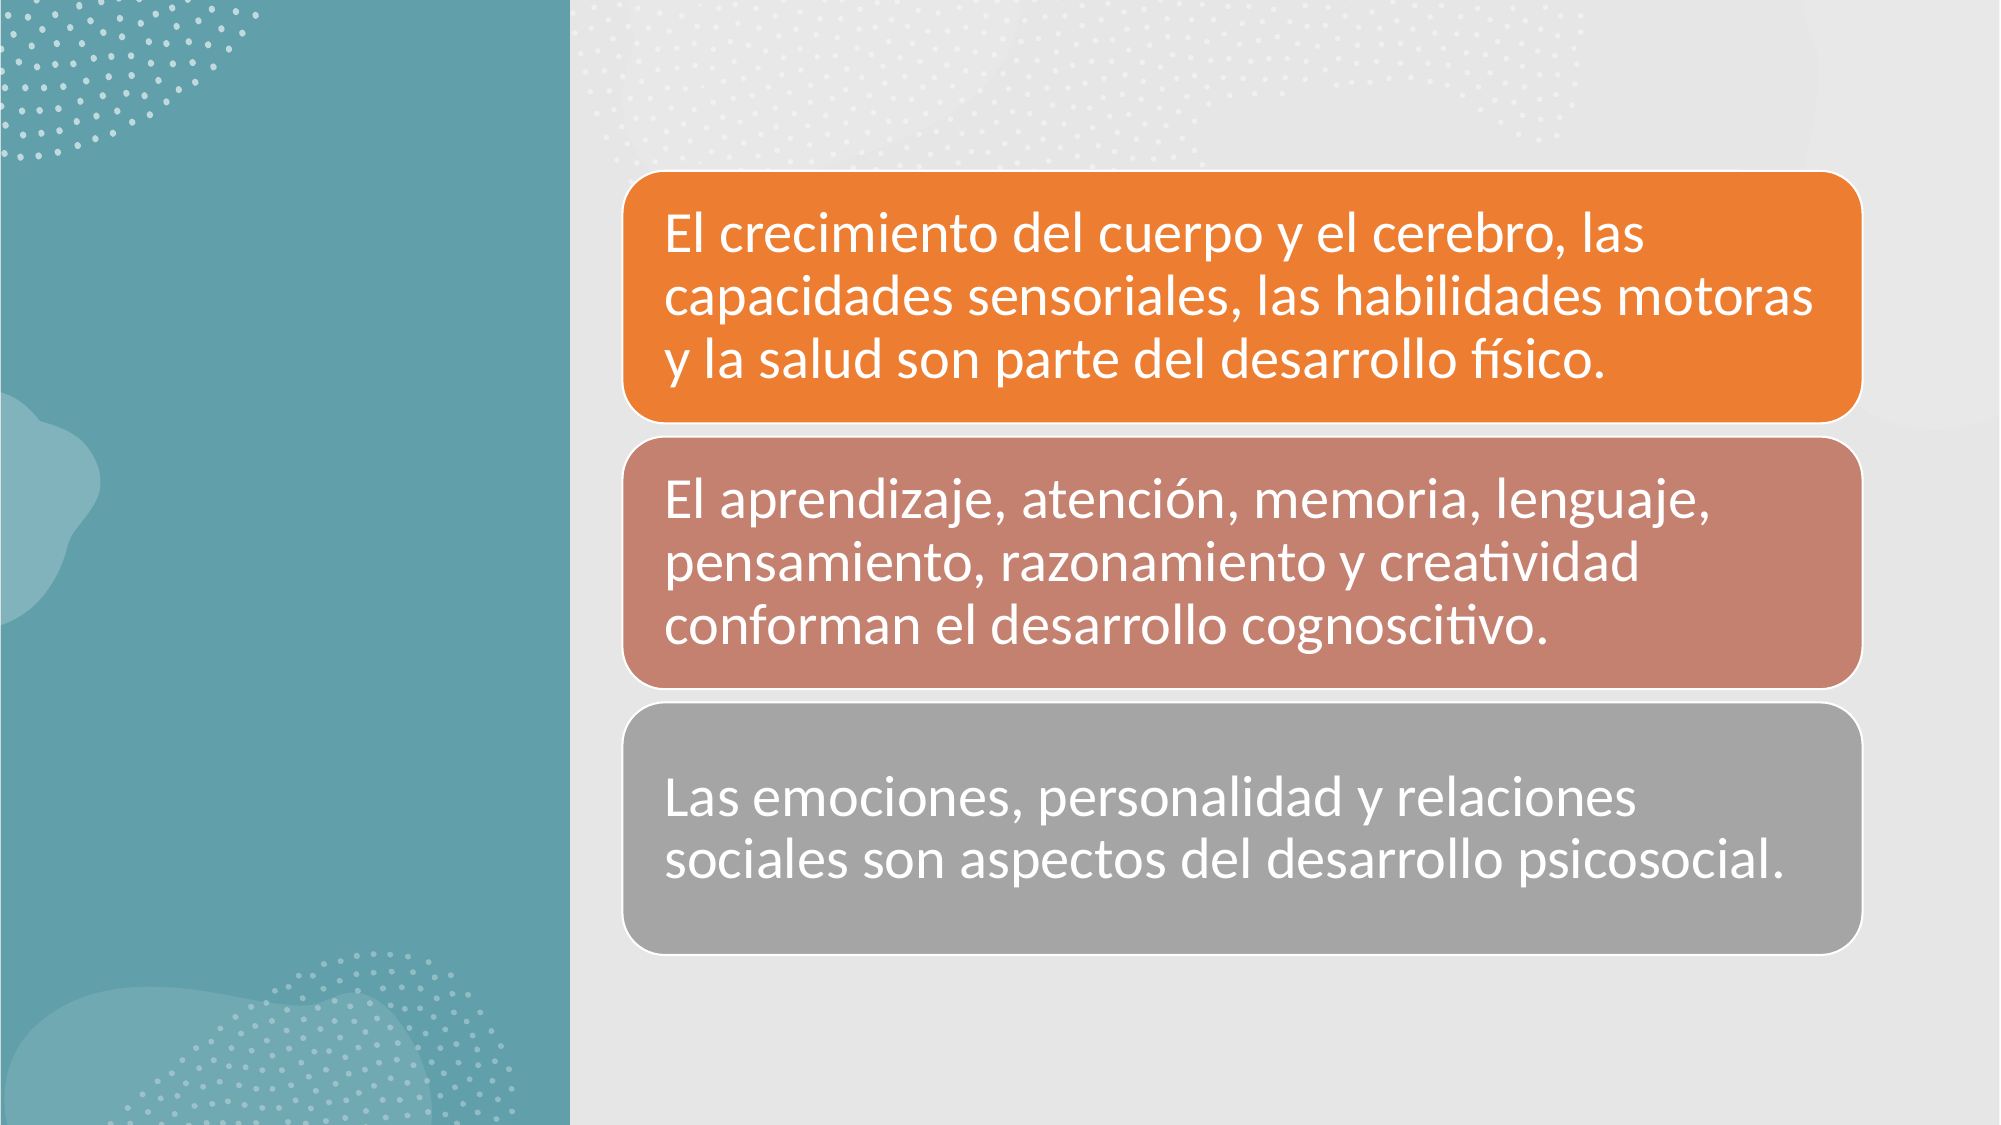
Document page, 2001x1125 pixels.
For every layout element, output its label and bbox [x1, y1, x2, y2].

list [622, 47, 1863, 1079]
text_box [0, 0, 2000, 1125]
